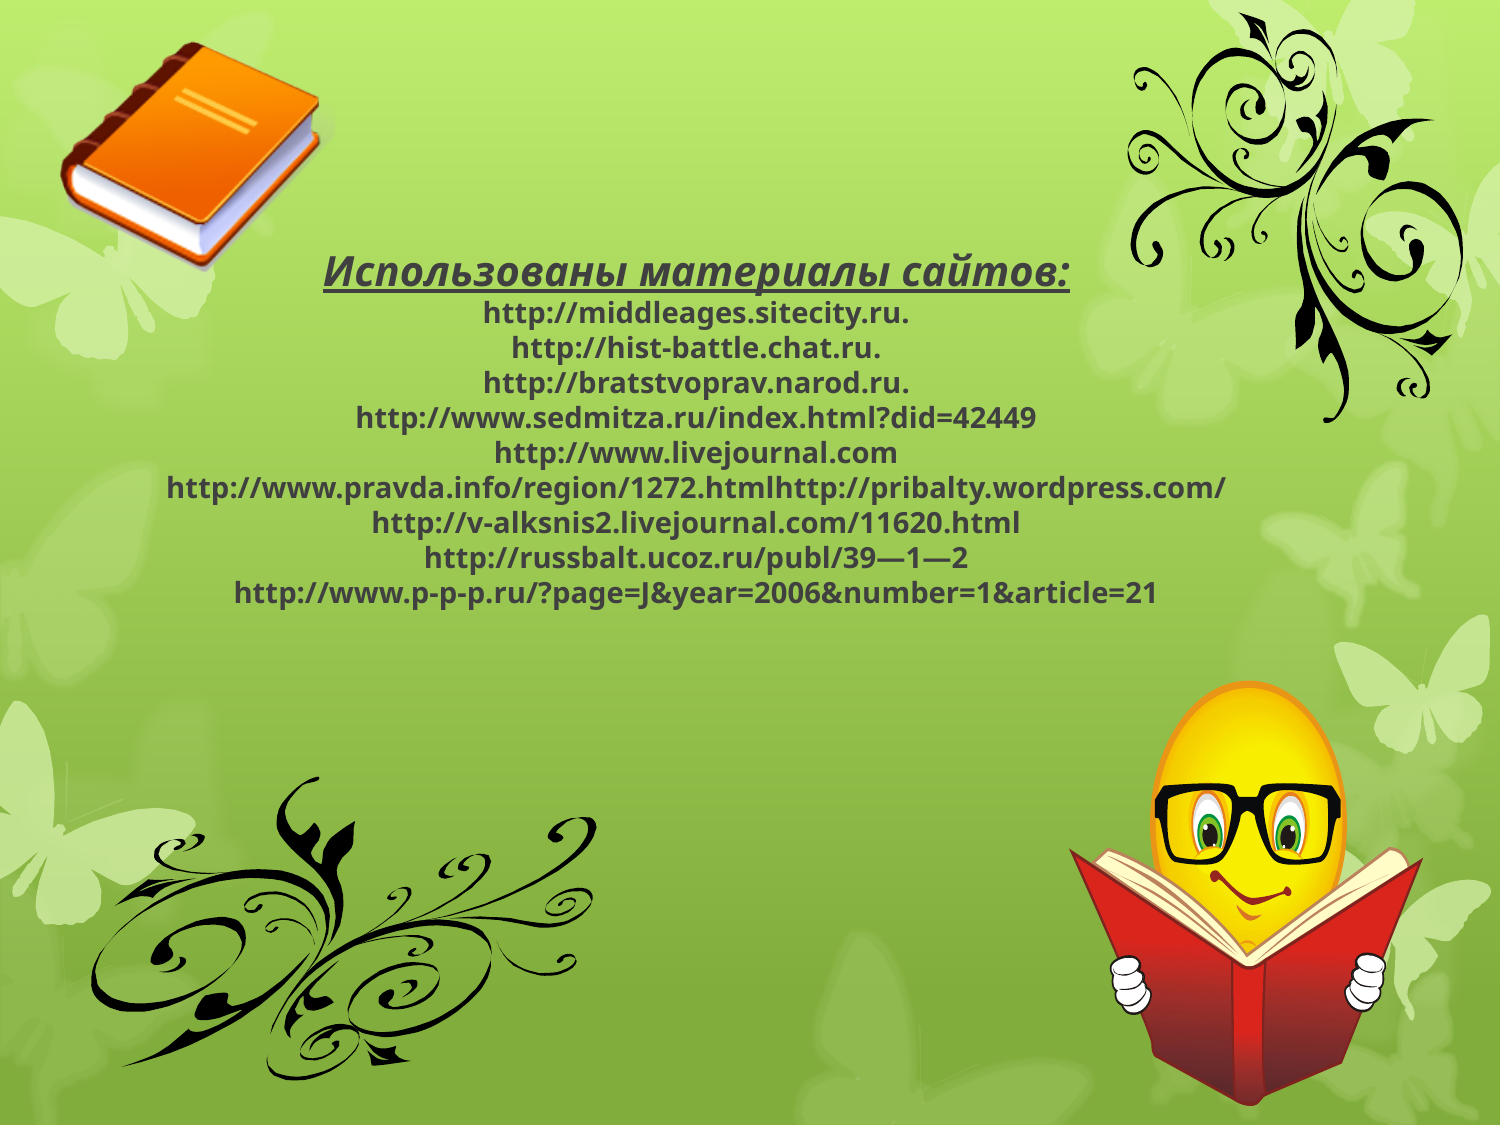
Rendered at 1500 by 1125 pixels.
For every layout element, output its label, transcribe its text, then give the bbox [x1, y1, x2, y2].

picture [1127, 5, 1455, 427]
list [1068, 680, 1424, 1107]
picture [52, 12, 335, 296]
title Использованы материалы сайтов: http://middleages.sitecity.ru. http://hist-battle.chat.ru. http://bratstvoprav.narod.ru. http://www.sedmitza.ru/index.html?did=42449 http://www.livejournal.com http://www.pravda.info/region/1272.htmlhttp://pribalty.wordpress.com/ http://v-alksnis2.livejournal.com/11620.html http://russbalt.ucoz.ru/publ/39—1—2 http://www.p-p-p.ru/?page=J&year=2006&number=1&article=21 [112, 101, 1281, 787]
picture [83, 774, 617, 1075]
